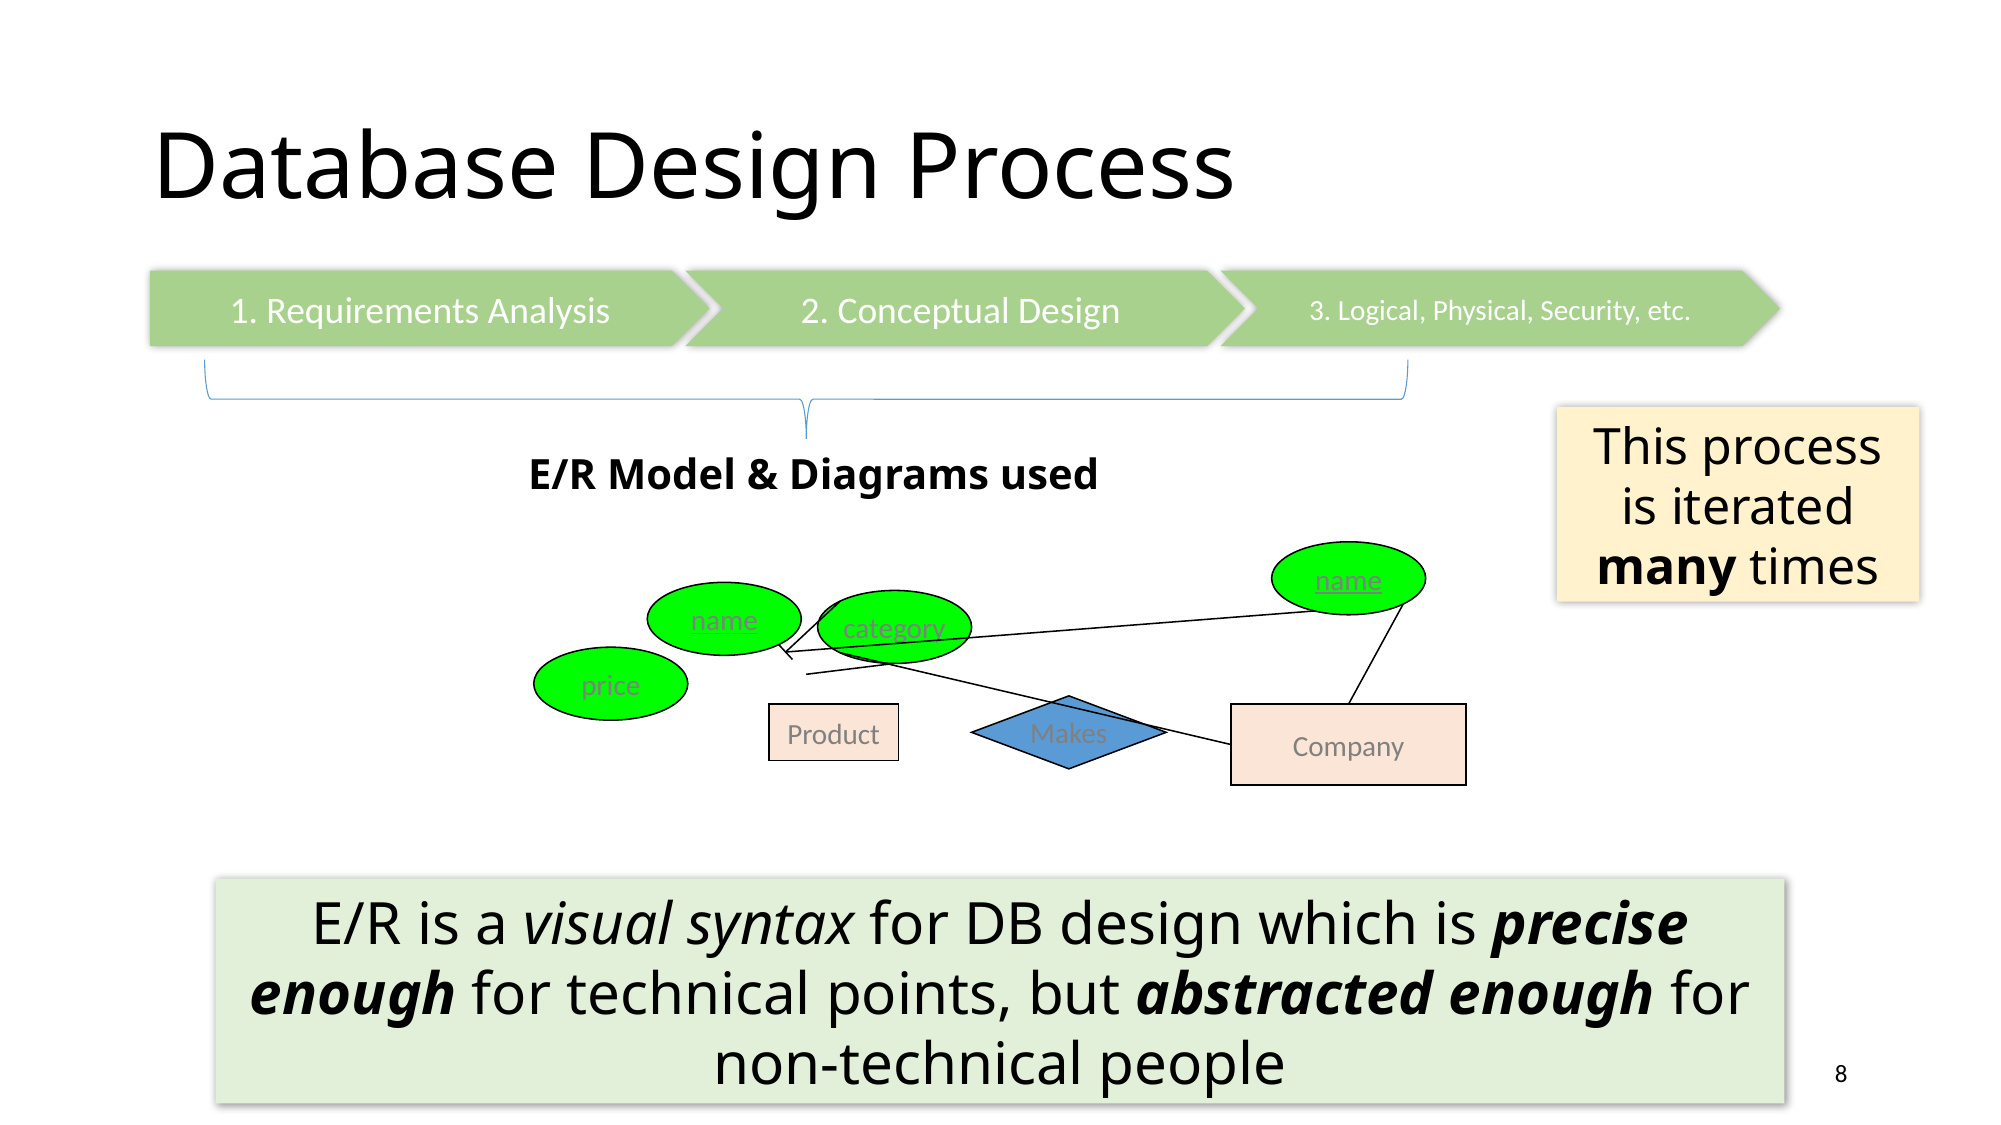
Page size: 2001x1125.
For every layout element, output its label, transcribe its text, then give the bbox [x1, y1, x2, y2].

text_box E/R Model & Diagrams used [513, 440, 1115, 506]
text_box This process is iterated many times [1556, 406, 1920, 602]
title Database Design Process [137, 59, 1863, 278]
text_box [533, 541, 1467, 786]
text_box 2. Conceptual Design [682, 269, 1247, 348]
text_box 1. Requirements Analysis [148, 269, 712, 348]
slide_number 8 [1793, 1042, 1863, 1103]
text_box 3. Logical, Physical, Security, etc. [1217, 269, 1782, 348]
text_box E/R is a visual syntax for DB design which is precise enough for technical points, but abstracted enough for non-technical people [215, 878, 1785, 1104]
text_box [204, 359, 1409, 439]
